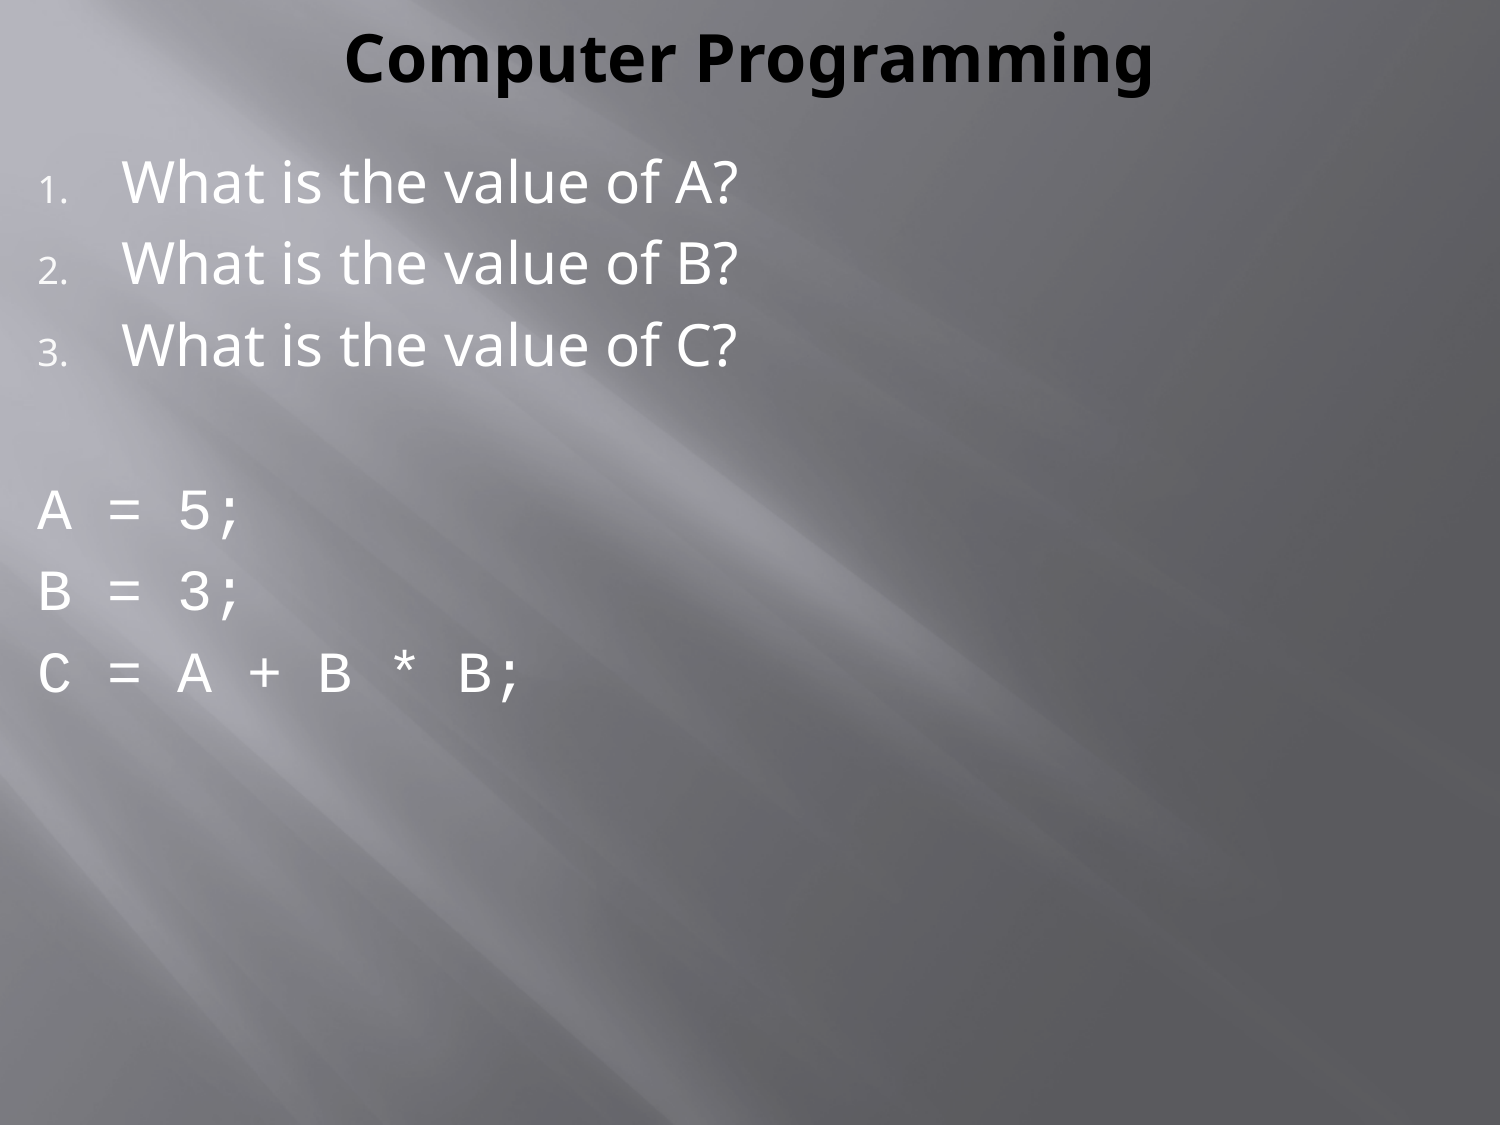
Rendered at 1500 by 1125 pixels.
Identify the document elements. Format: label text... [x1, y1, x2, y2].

list What is the value of A? What is the value of B? What is the value of C? A = 5; B = 3; C = A + B * B; [0, 137, 1500, 1125]
title Computer Programming [0, 0, 1500, 137]
